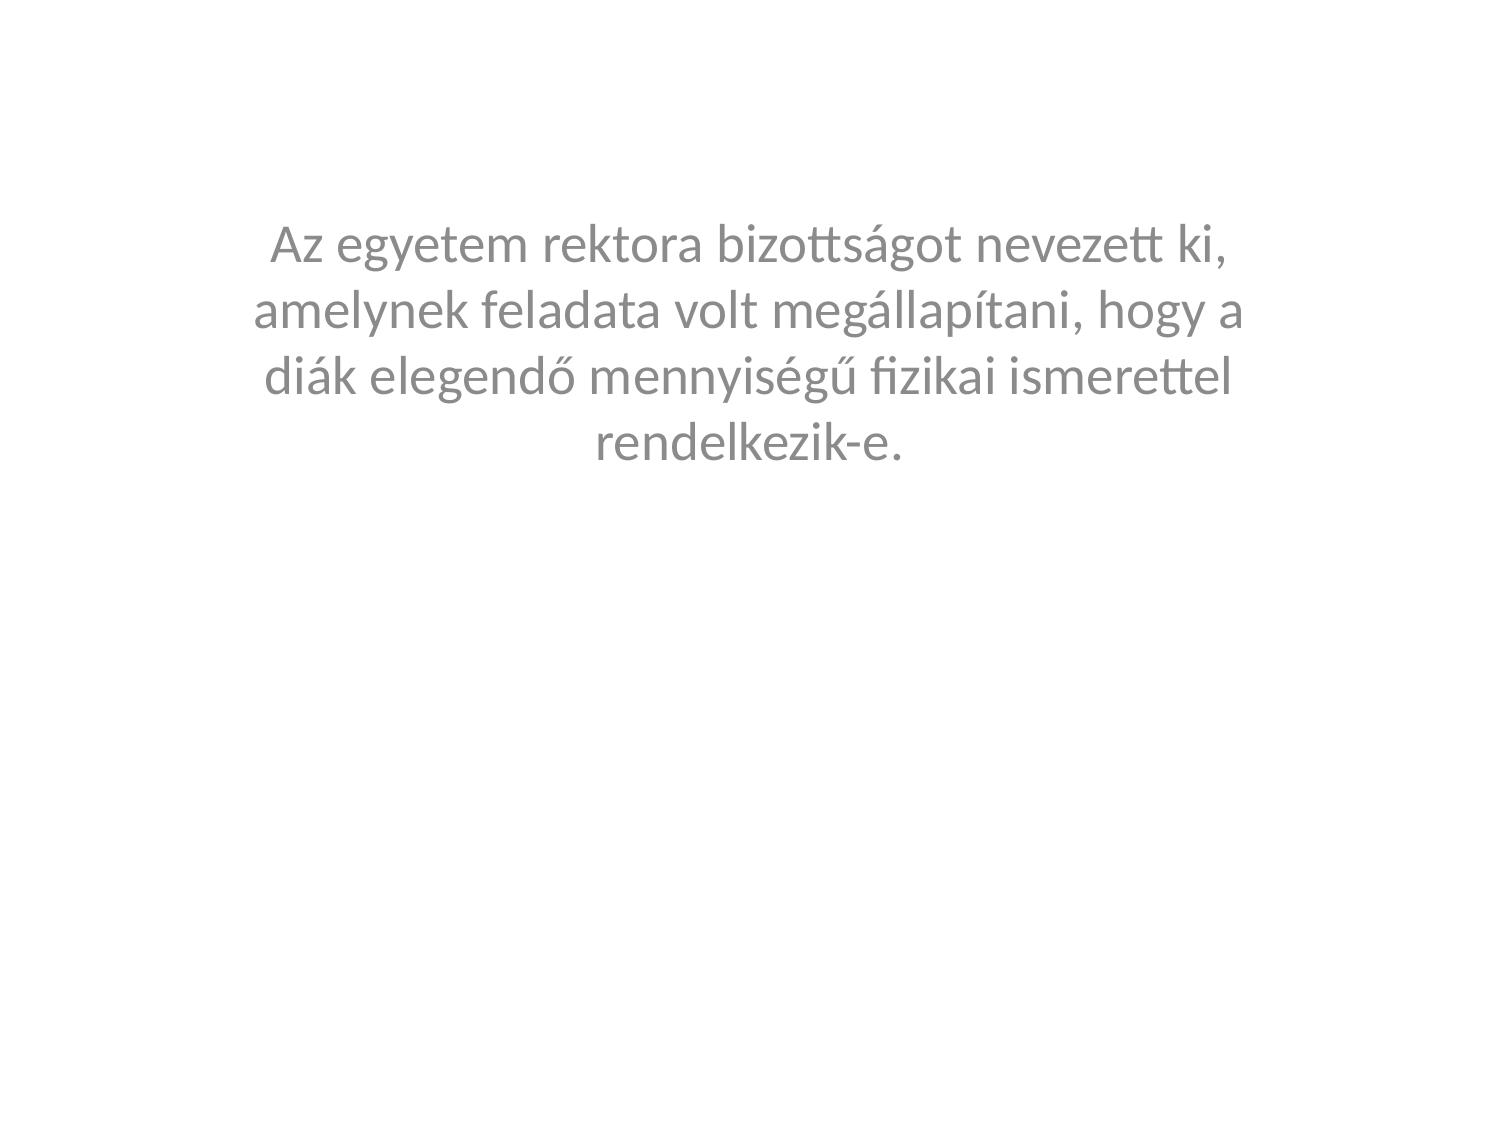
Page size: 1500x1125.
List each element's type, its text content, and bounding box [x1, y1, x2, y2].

subtitle Az egyetem rektora bizottságot nevezett ki, amelynek feladata volt megállapítani, hogy a diák elegendő mennyiségű fizikai ismerettel rendelkezik-e. [225, 200, 1275, 488]
